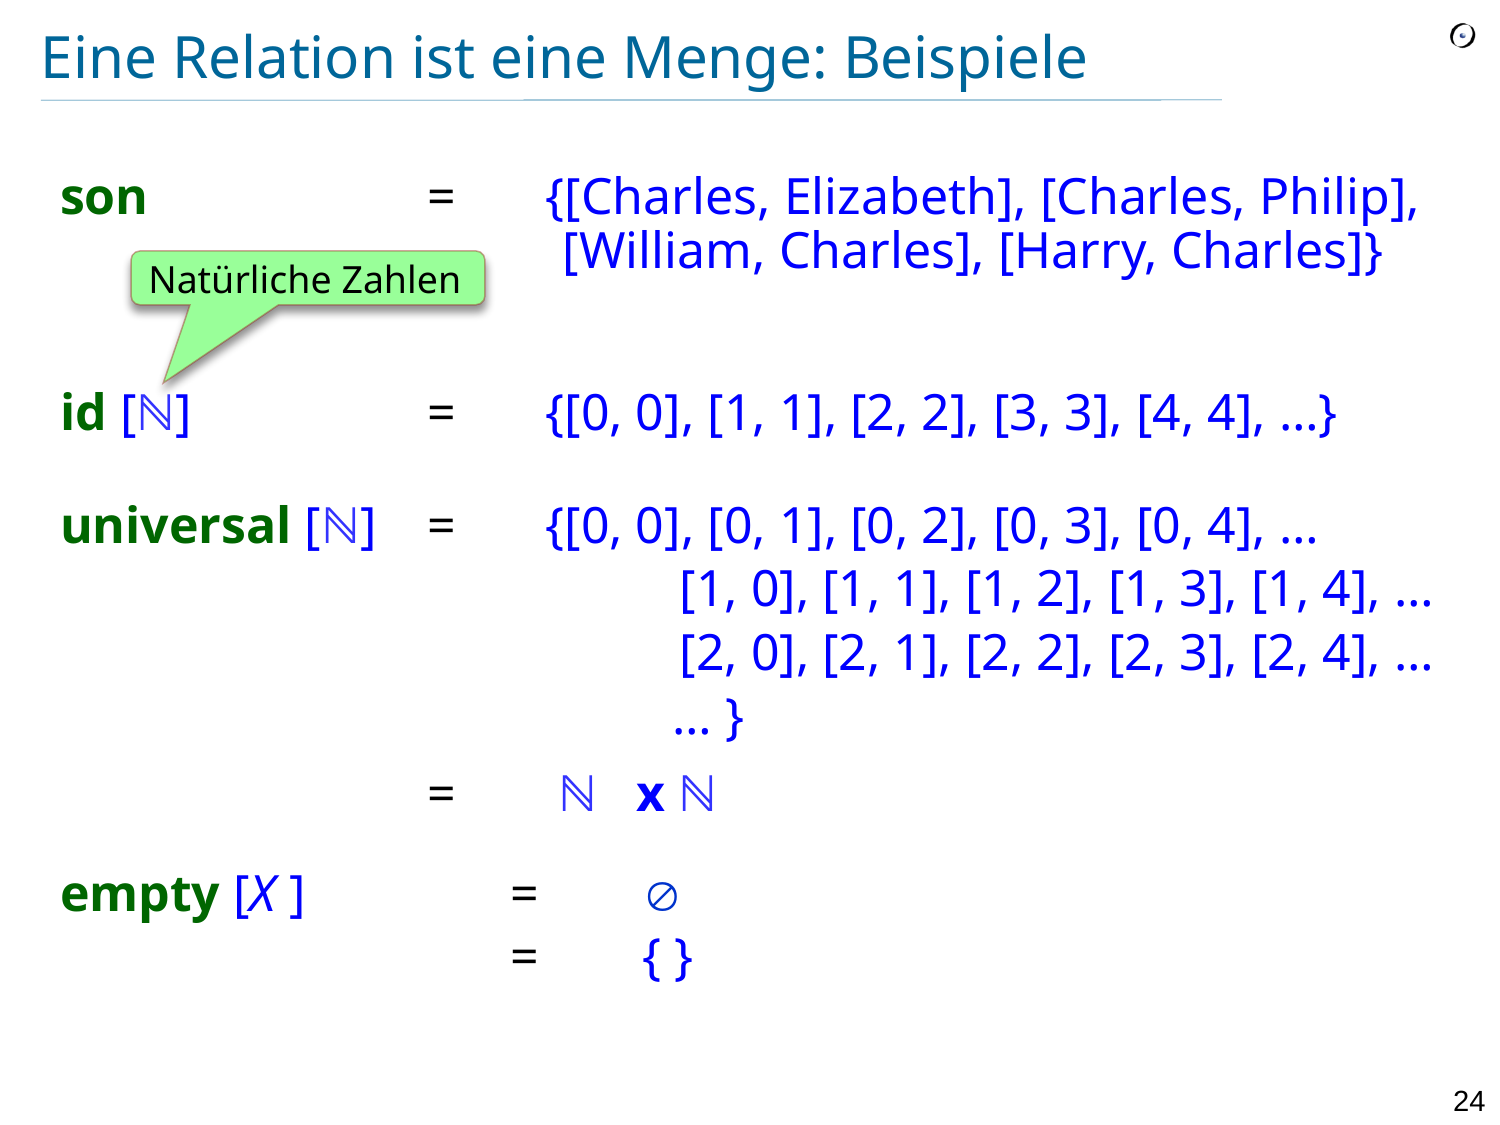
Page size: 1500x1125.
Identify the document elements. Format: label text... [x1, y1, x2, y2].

title Eine Relation ist eine Menge: Beispiele [40, 18, 1344, 91]
list son = {[Charles, Elizabeth], [Charles, Philip], [William, Charles], [Harry, Charles]} id [ℕ] = {[0, 0], [1, 1], [2, 2], [3, 3], [4, 4], …} universal [ℕ] = {[0, 0], [0, 1], [0, 2], [0, 3], [0, 4], … [1, 0], [1, 1], [1, 2], [1, 3], [1, 4], … [2, 0], [2, 1], [2, 2], [2, 3], [2, 4], … … } = ℕ x ℕ empty [X ] =  = { } [44, 163, 1459, 1040]
picture [1449, 20, 1476, 49]
text_box r [126, 257, 493, 393]
text_box Natürliche Zahlen [131, 250, 485, 383]
